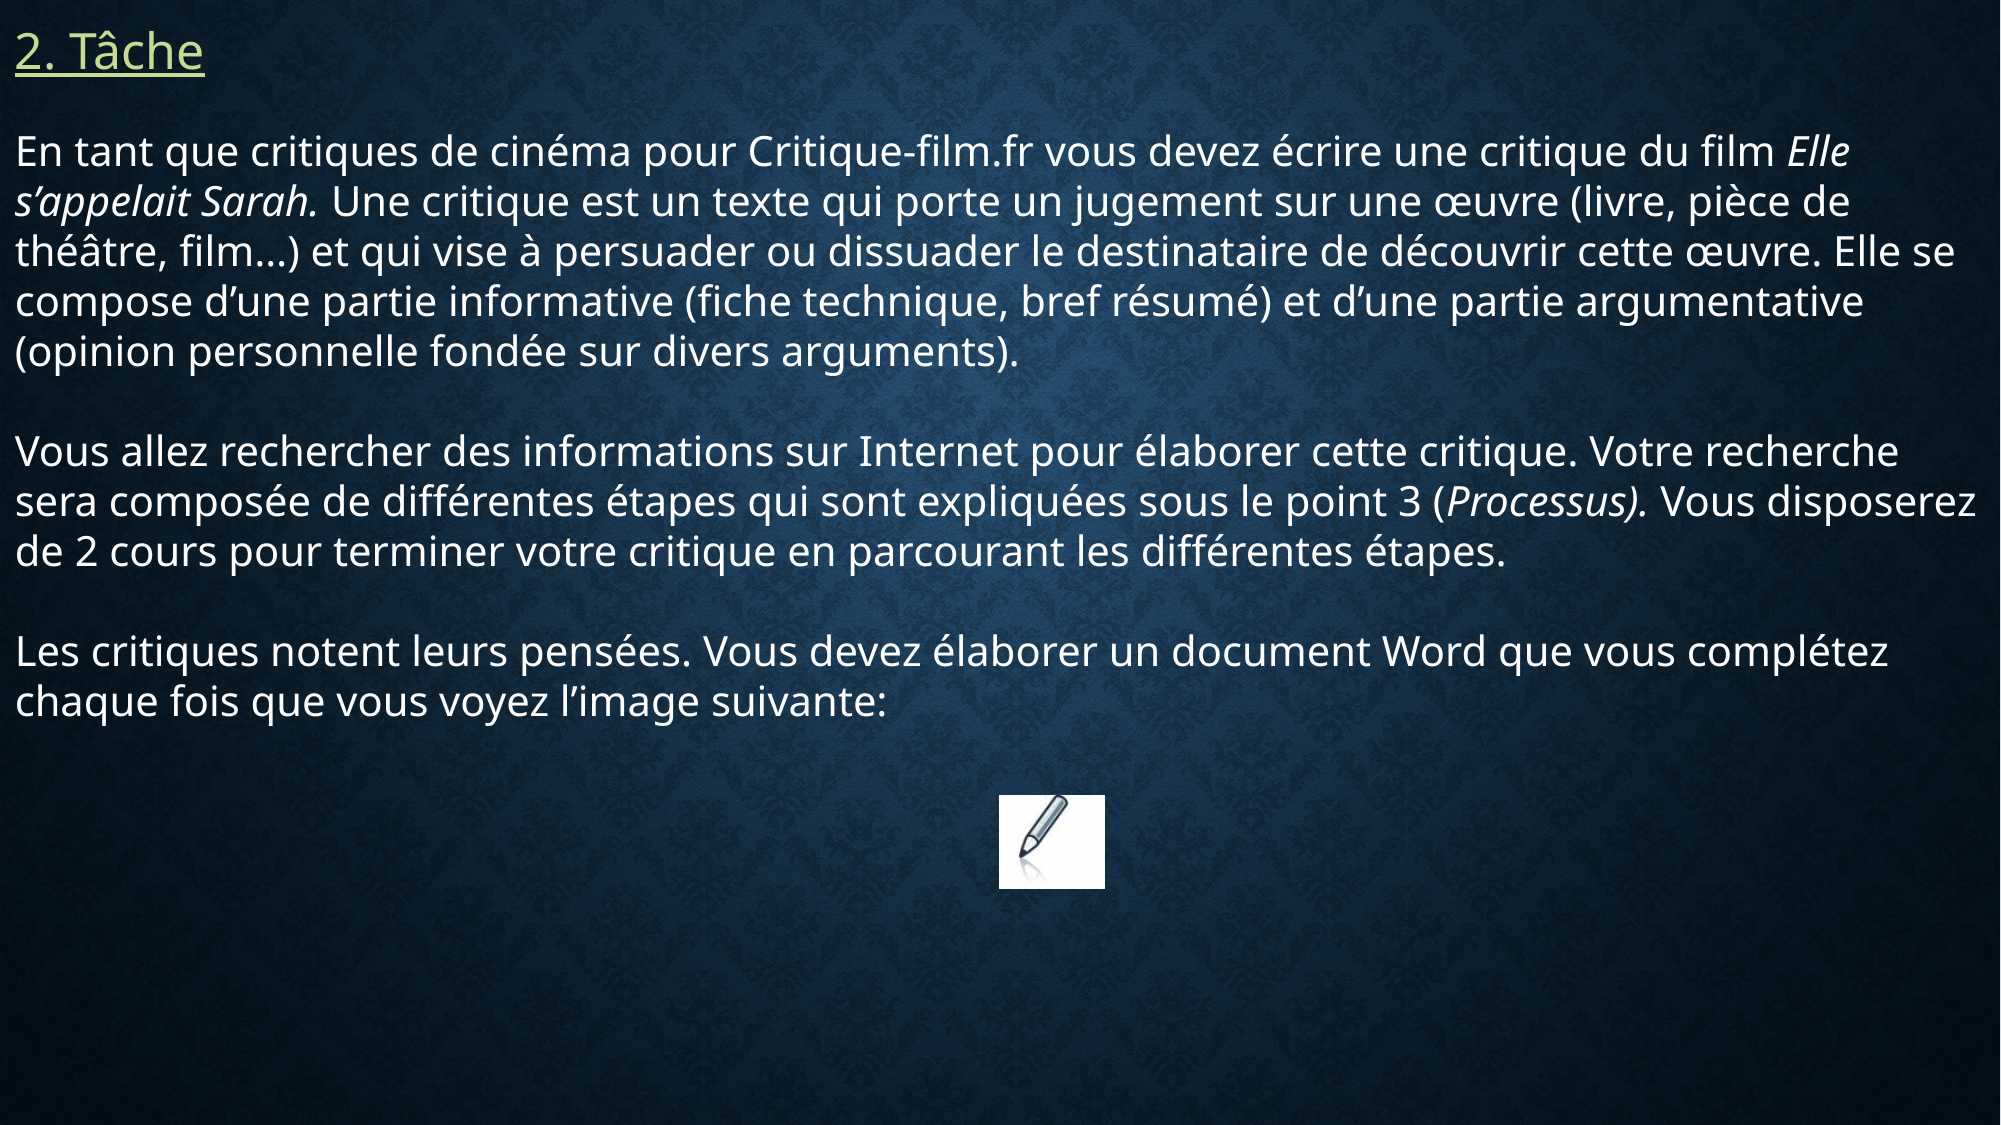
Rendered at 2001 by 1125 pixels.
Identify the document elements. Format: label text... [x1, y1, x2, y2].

text_box 2. Tâche En tant que critiques de cinéma pour Critique-film.fr vous devez écrire une critique du film Elle s’appelait Sarah. Une critique est un texte qui porte un jugement sur une œuvre (livre, pièce de théâtre, film…) et qui vise à persuader ou dissuader le destinataire de découvrir cette œuvre. Elle se compose d’une partie informative (fiche technique, bref résumé) et d’une partie argumentative (opinion personnelle fondée sur divers arguments). Vous allez rechercher des informations sur Internet pour élaborer cette critique. Votre recherche sera composée de différentes étapes qui sont expliquées sous le point 3 (Processus). Vous disposerez de 2 cours pour terminer votre critique en parcourant les différentes étapes. Les critiques notent leurs pensées. Vous devez élaborer un document Word que vous complétez chaque fois que vous voyez l’image suivante: [0, 11, 2000, 1092]
picture [999, 794, 1106, 890]
